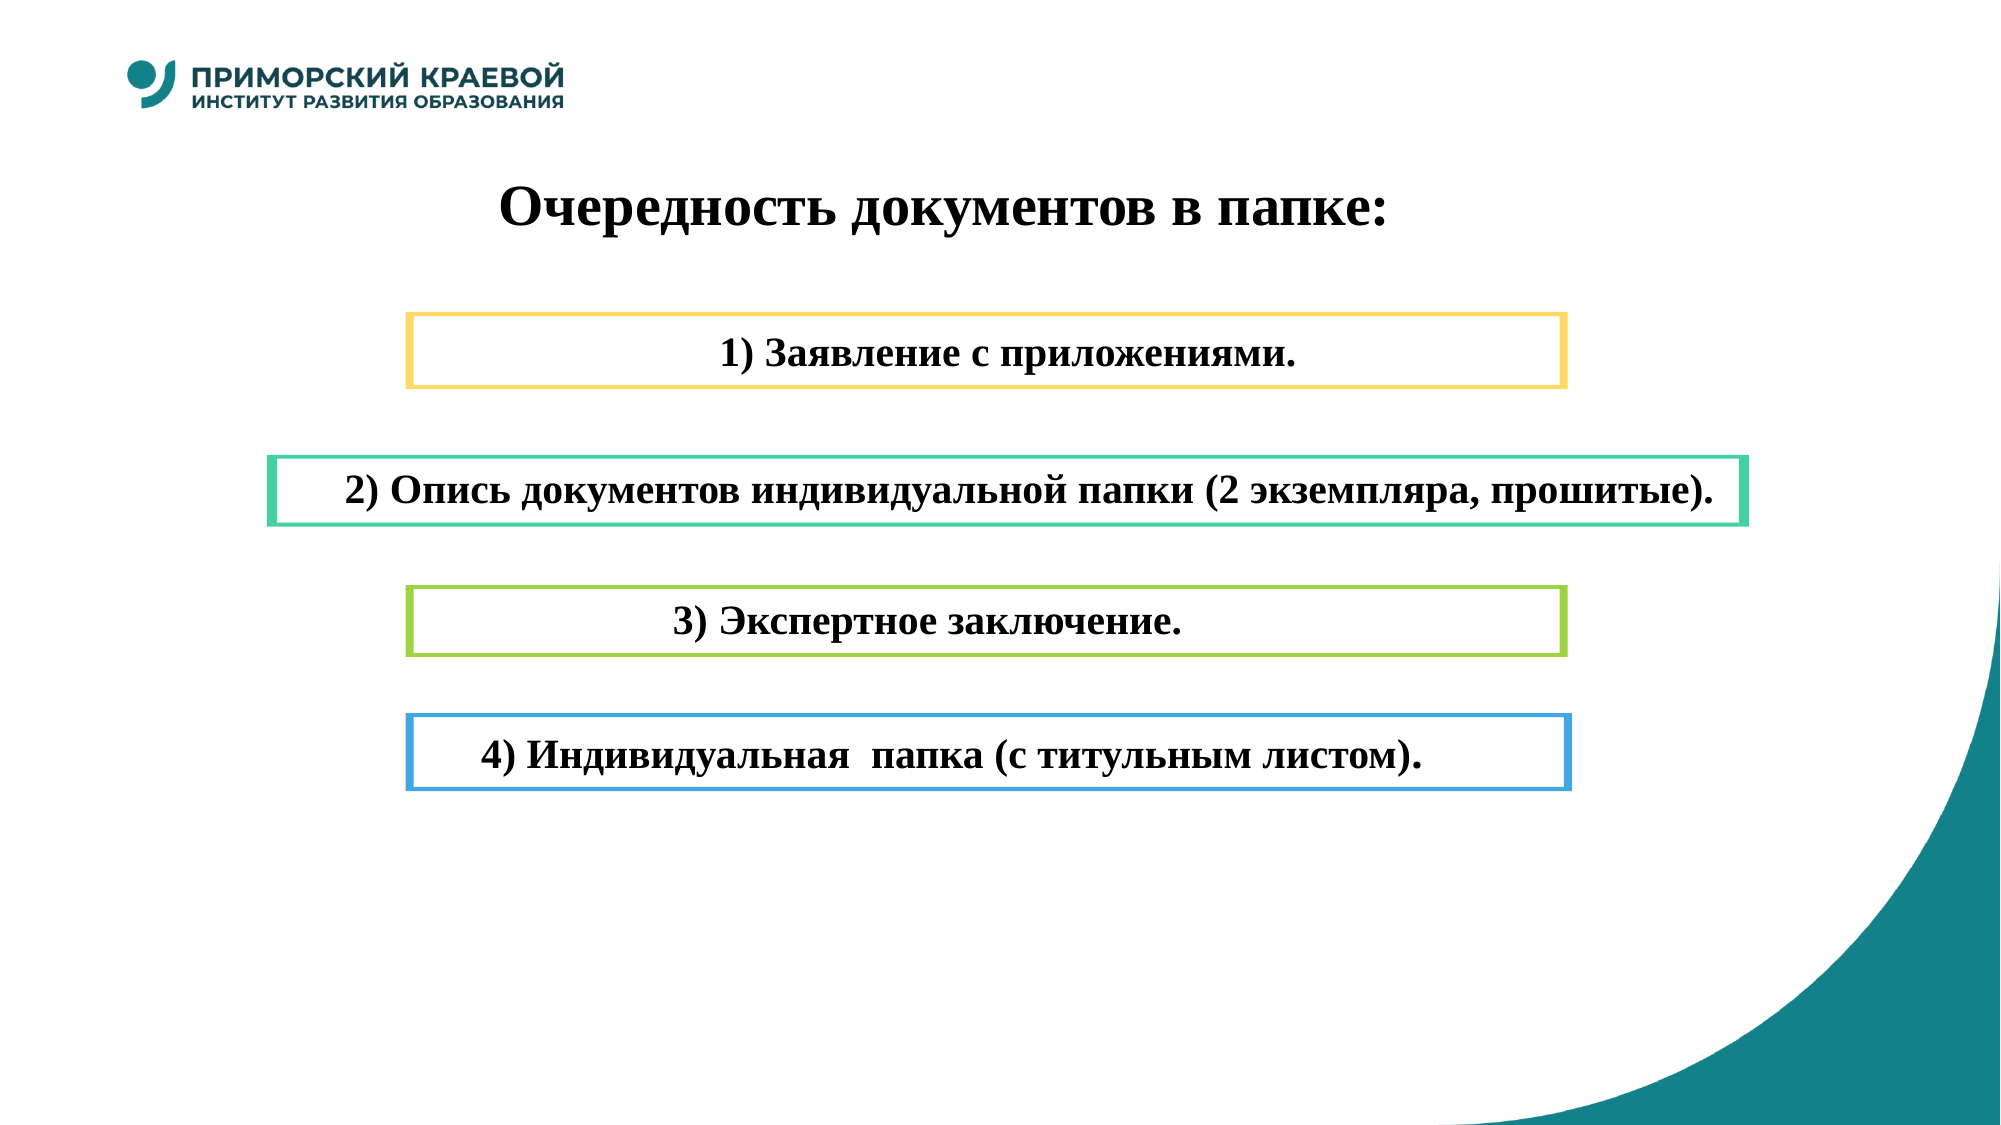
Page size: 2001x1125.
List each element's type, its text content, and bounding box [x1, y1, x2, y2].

text_box [266, 454, 1749, 527]
text_box [405, 311, 1568, 390]
text_box [405, 585, 1568, 657]
text_box 3) Экспертное заключение. [658, 585, 1198, 650]
text_box 1) Заявление с приложениями. [574, 317, 1442, 383]
text_box 2) Опись документов индивидуальной папки (2 экземпляра, прошитые). [329, 454, 1730, 520]
text_box [405, 713, 1572, 792]
picture [0, 0, 2000, 1125]
text_box 4) Индивидуальная папка (с титульным листом). [466, 719, 1439, 785]
text_box Очередность документов в папке: [483, 167, 1462, 267]
